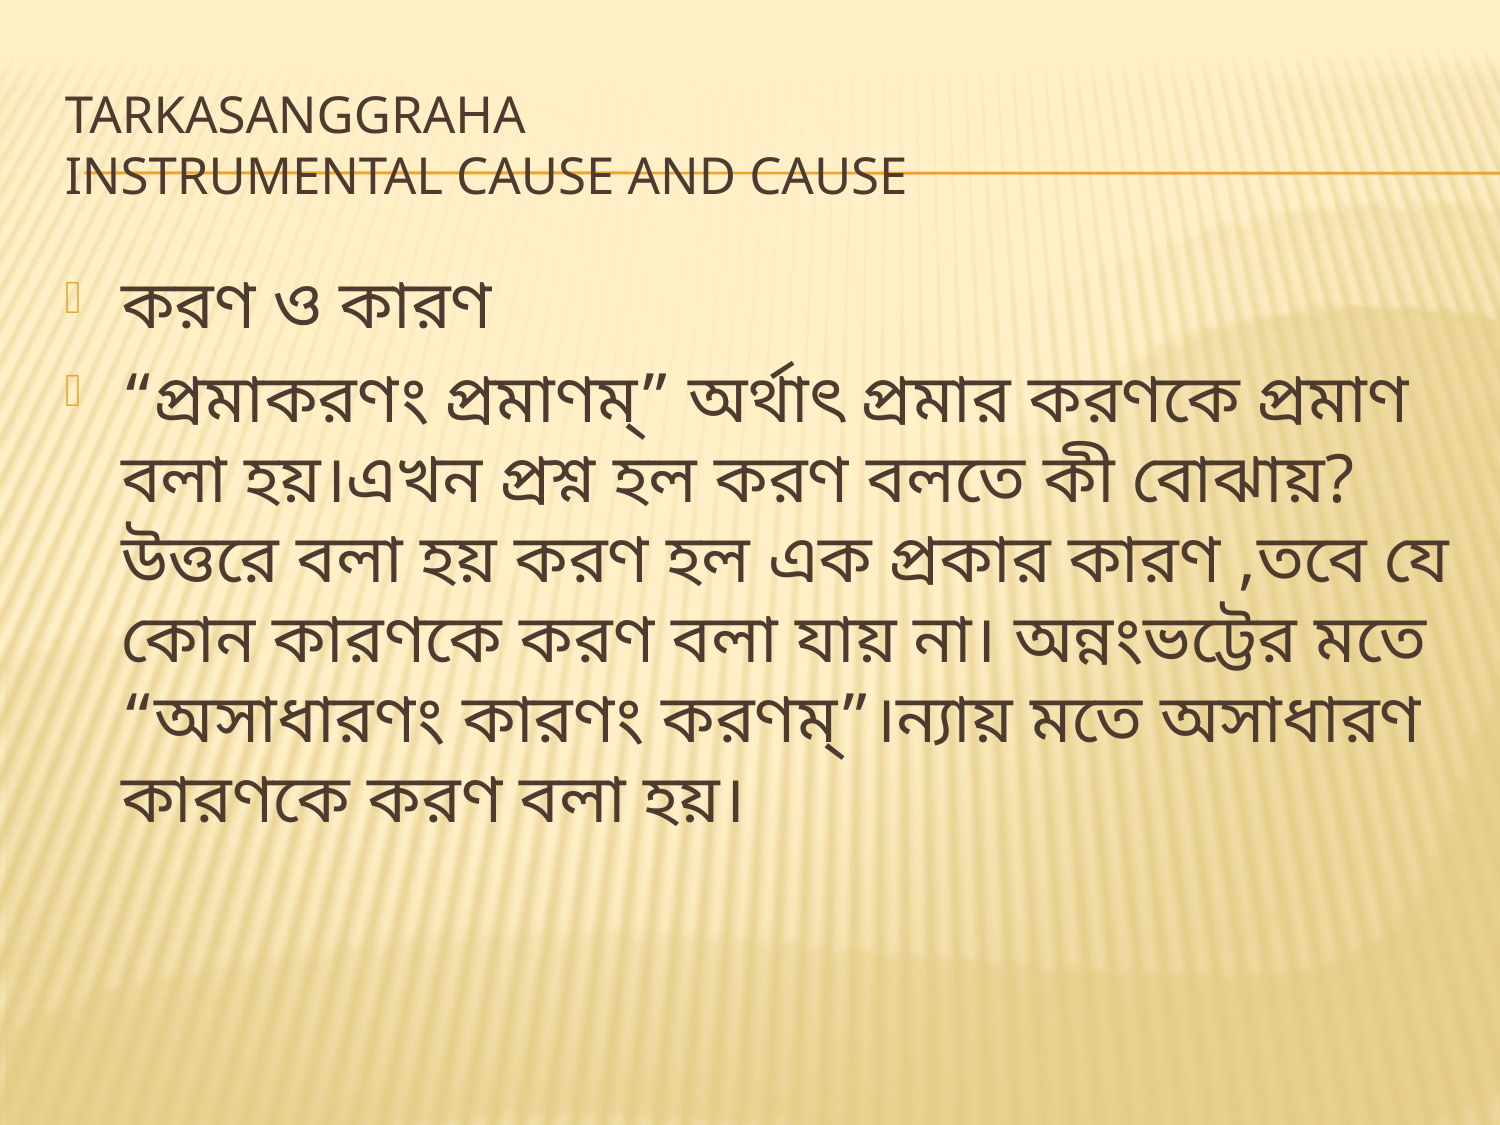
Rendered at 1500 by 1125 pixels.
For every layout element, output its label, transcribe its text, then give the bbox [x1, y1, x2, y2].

list করণ ও কারণ “প্রমাকরণং প্রমাণম্” অর্থাৎ প্রমার করণকে প্রমাণ বলা হয়।এখন প্রশ্ন হল করণ বলতে কী বোঝায়? উত্তরে বলা হয় করণ হল এক প্রকার কারণ ,তবে যে কোন কারণকে করণ বলা যায় না। অন্নংভট্টের মতে “অসাধারণং কারণং করণম্”।ন্যায় মতে অসাধারণ কারণকে করণ বলা হয়। [50, 254, 1475, 998]
title TARKASANGGRAHA INSTRUMENTAL CAUSE AND CAUSE [50, 75, 1475, 213]
